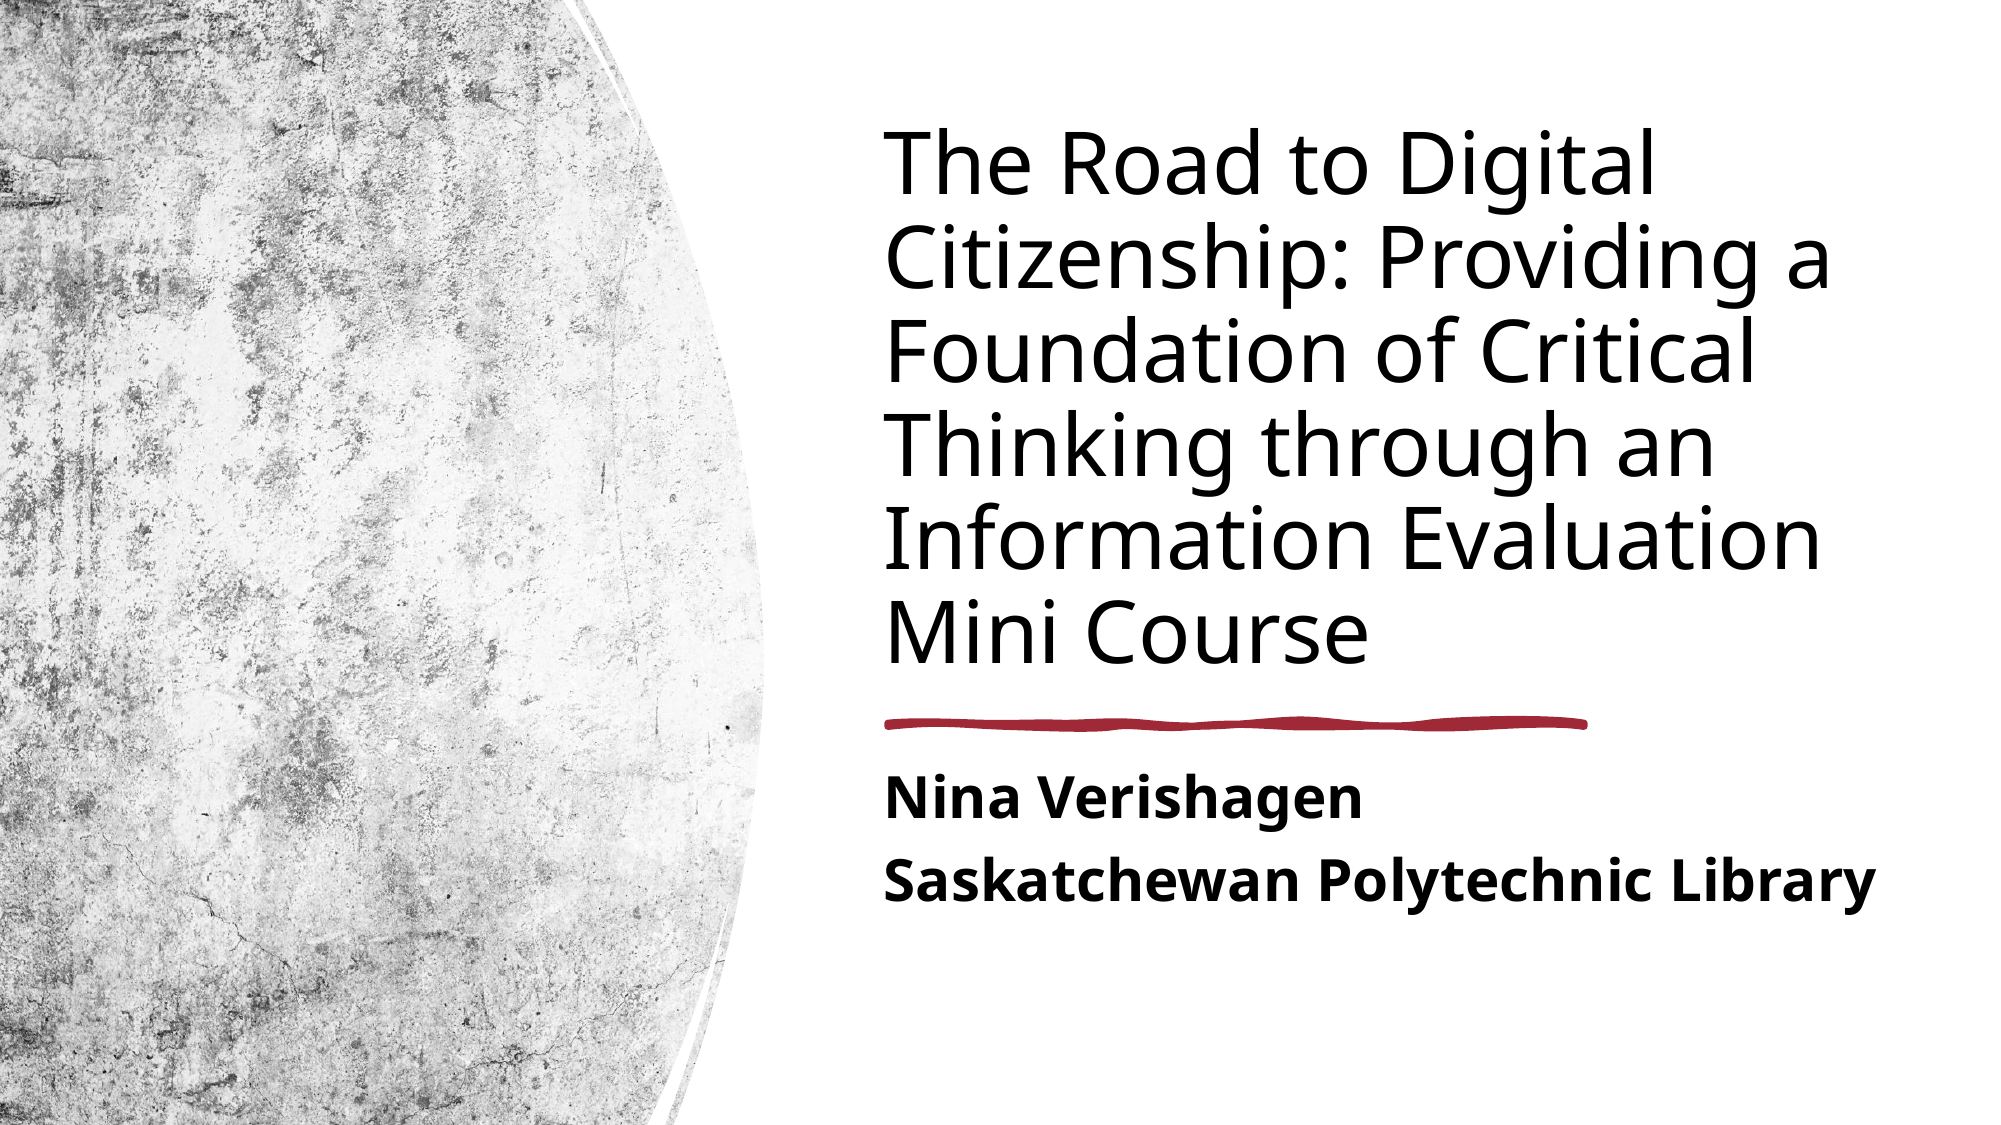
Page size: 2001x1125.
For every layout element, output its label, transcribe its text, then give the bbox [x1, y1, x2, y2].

picture [0, 0, 764, 1125]
text_box [764, 0, 2000, 1125]
title The Road to Digital Citizenship: Providing a Foundation of Critical Thinking through an Information Evaluation Mini Course [869, 104, 1895, 690]
subtitle Nina Verishagen Saskatchewan Polytechnic Library [869, 760, 1895, 1019]
text_box [886, 718, 1586, 730]
